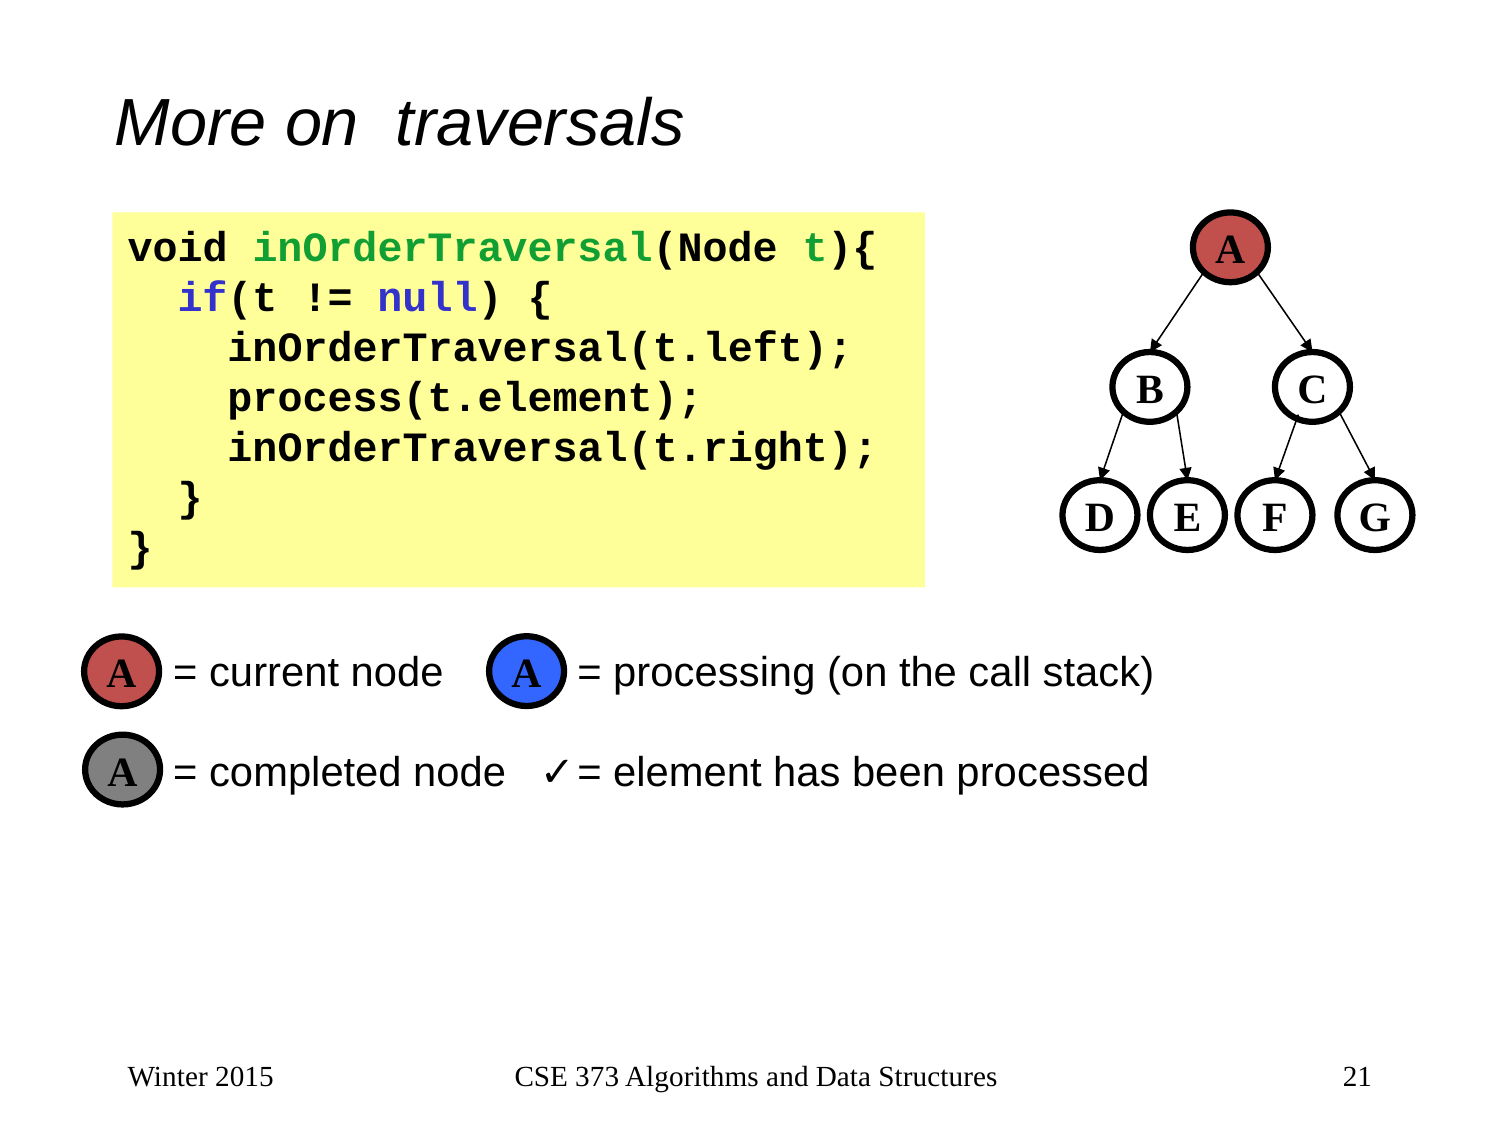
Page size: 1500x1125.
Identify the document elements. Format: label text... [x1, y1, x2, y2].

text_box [1322, 427, 1392, 465]
slide_number 21 [1074, 1049, 1388, 1125]
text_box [1256, 274, 1313, 350]
footer CSE 373 Algorithms and Data Structures [474, 1049, 1038, 1125]
text_box B [1112, 352, 1188, 422]
text_box G [1337, 480, 1413, 550]
text_box void inOrderTraversal(Node t){ if(t != null) { inOrderTraversal(t.left); process(t.element); inOrderTraversal(t.right); } } [112, 212, 925, 588]
text_box E [1149, 480, 1225, 550]
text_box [1099, 414, 1124, 478]
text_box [83, 635, 1176, 805]
text_box F [1237, 480, 1313, 550]
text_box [1149, 274, 1205, 350]
slide_number Winter 2015 [112, 1049, 426, 1125]
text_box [1147, 440, 1217, 452]
title More on traversals [99, 24, 1376, 213]
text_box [1274, 414, 1299, 478]
text_box C [1274, 352, 1350, 422]
text_box A [1192, 212, 1268, 283]
text_box D [1062, 480, 1138, 550]
